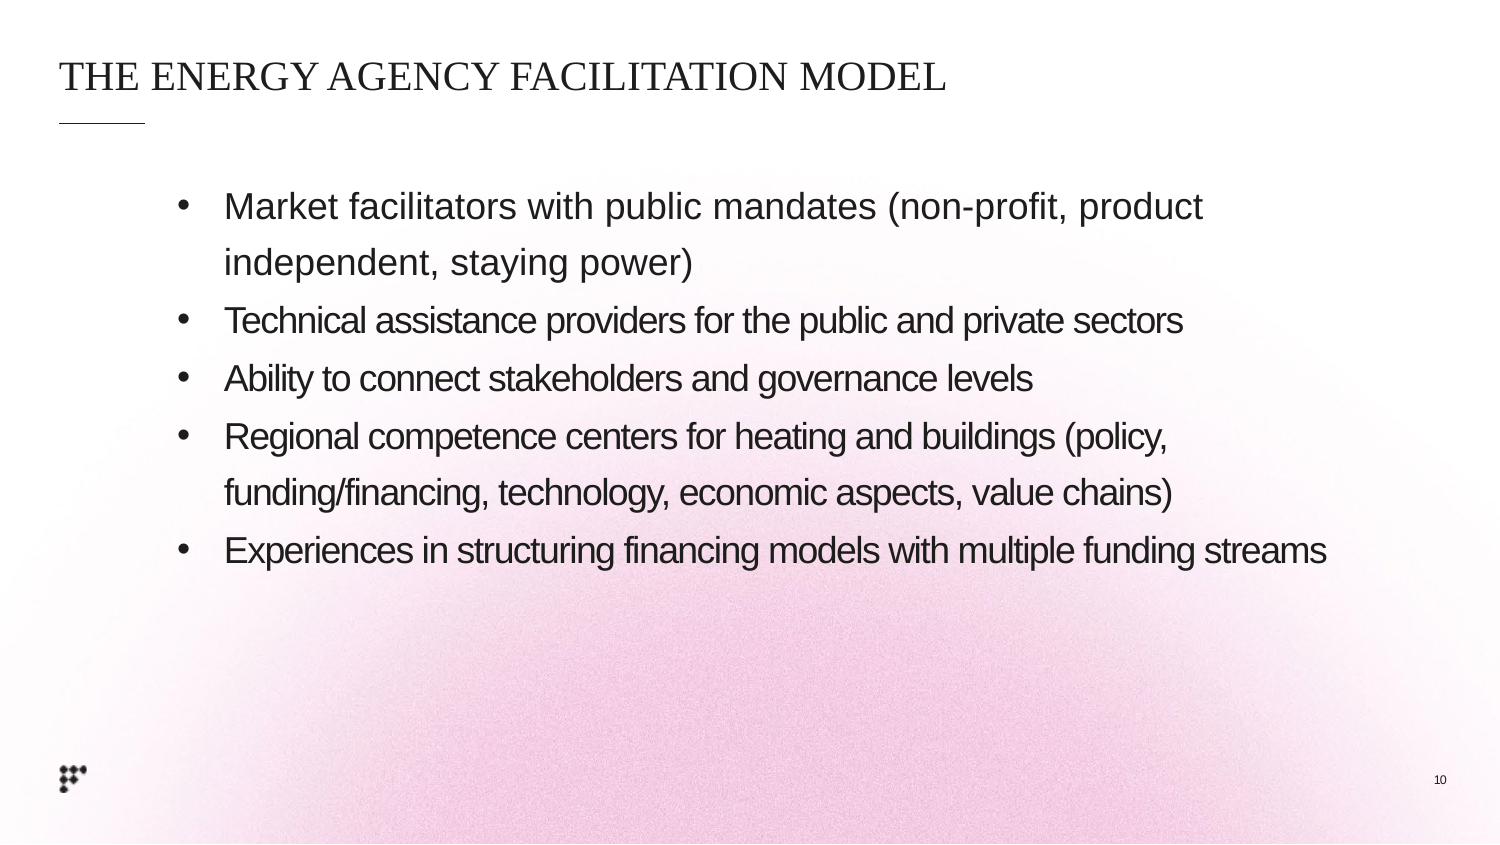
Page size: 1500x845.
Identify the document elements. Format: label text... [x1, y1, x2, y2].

title THE ENERGY AGENCY FACILITATION MODEL [56, 46, 1413, 164]
picture [0, 165, 1500, 845]
